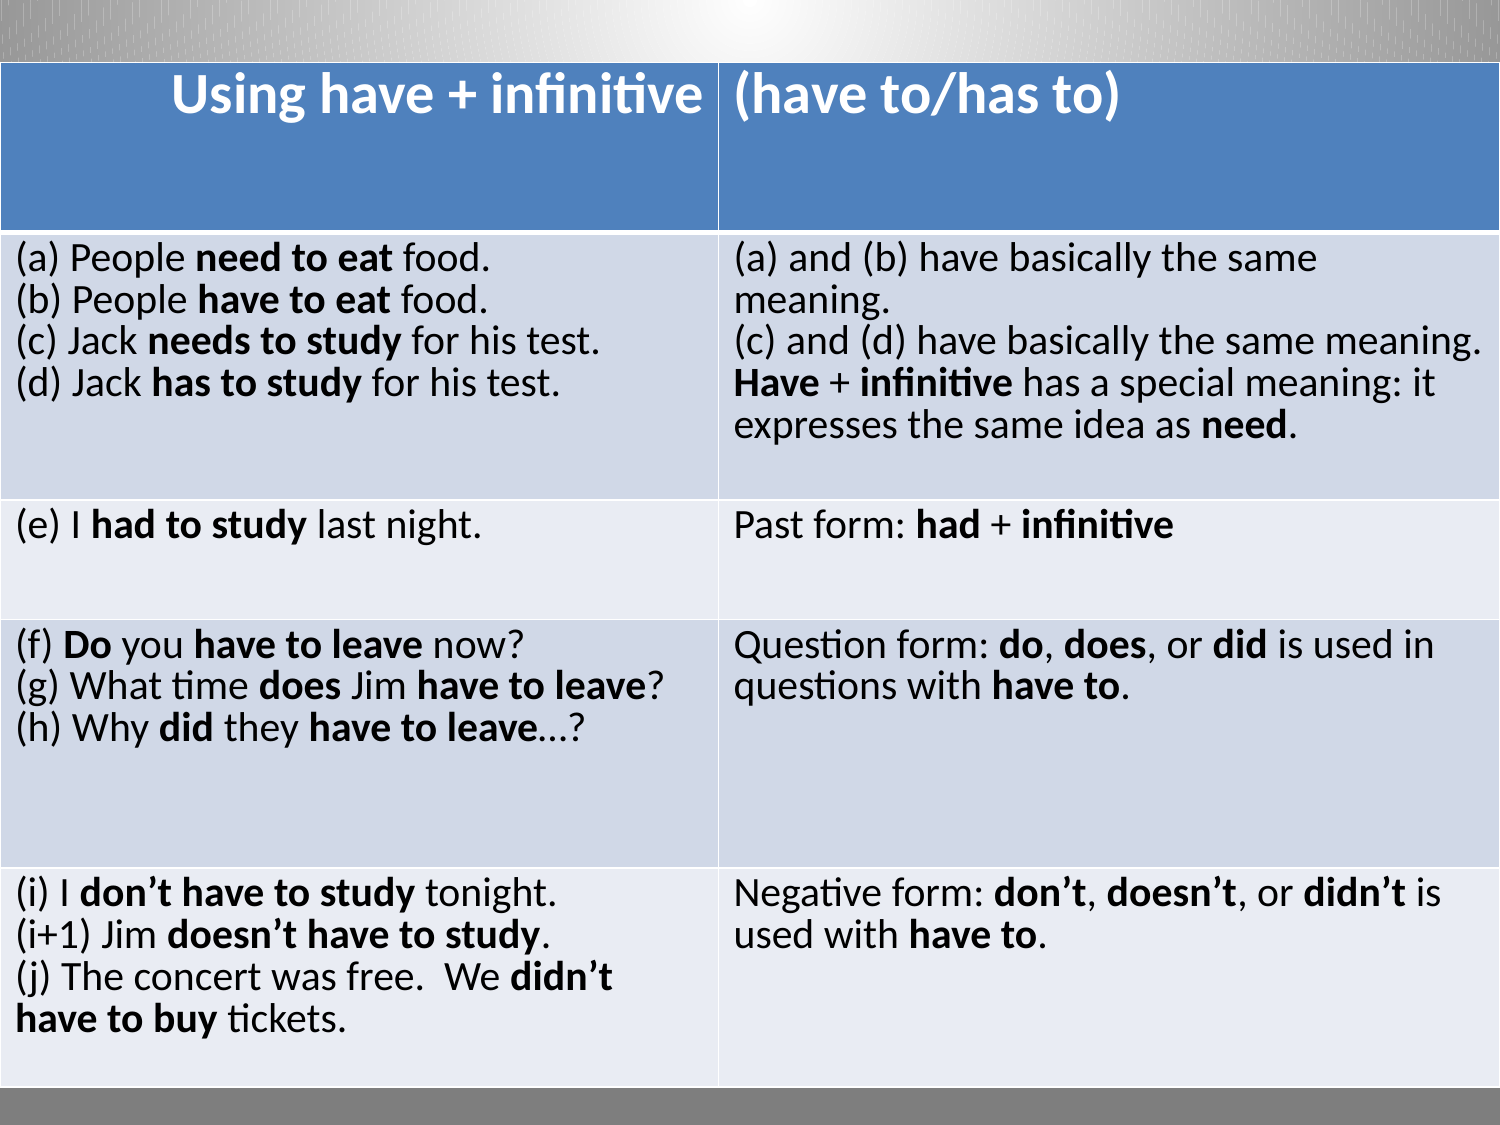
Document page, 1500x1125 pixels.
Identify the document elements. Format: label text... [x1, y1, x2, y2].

table_header (have to/has to) [719, 63, 1499, 230]
table_header Using have + infinitive [1, 63, 718, 230]
table_cell (a) and (b) have basically the same meaning. (c) and (d) have basically the same meaning. Have + infinitive has a special meaning: it expresses the same idea as need. [719, 235, 1499, 499]
table_cell (i) I don’t have to study tonight. (i+1) Jim doesn’t have to study. (j) The concert was free. We didn’t have to buy tickets. [1, 869, 718, 1086]
table_cell (a) People need to eat food. (b) People have to eat food. (c) Jack needs to study for his test. (d) Jack has to study for his test. [1, 235, 718, 499]
table_cell Question form: do, does, or did is used in questions with have to. [719, 620, 1499, 867]
table_cell (e) I had to study last night. [1, 501, 718, 619]
table_cell Negative form: don’t, doesn’t, or didn’t is used with have to. [719, 869, 1499, 1086]
table_cell Past form: had + infinitive [719, 501, 1499, 619]
table_cell (f) Do you have to leave now? (g) What time does Jim have to leave? (h) Why did they have to leave…? [1, 620, 718, 867]
